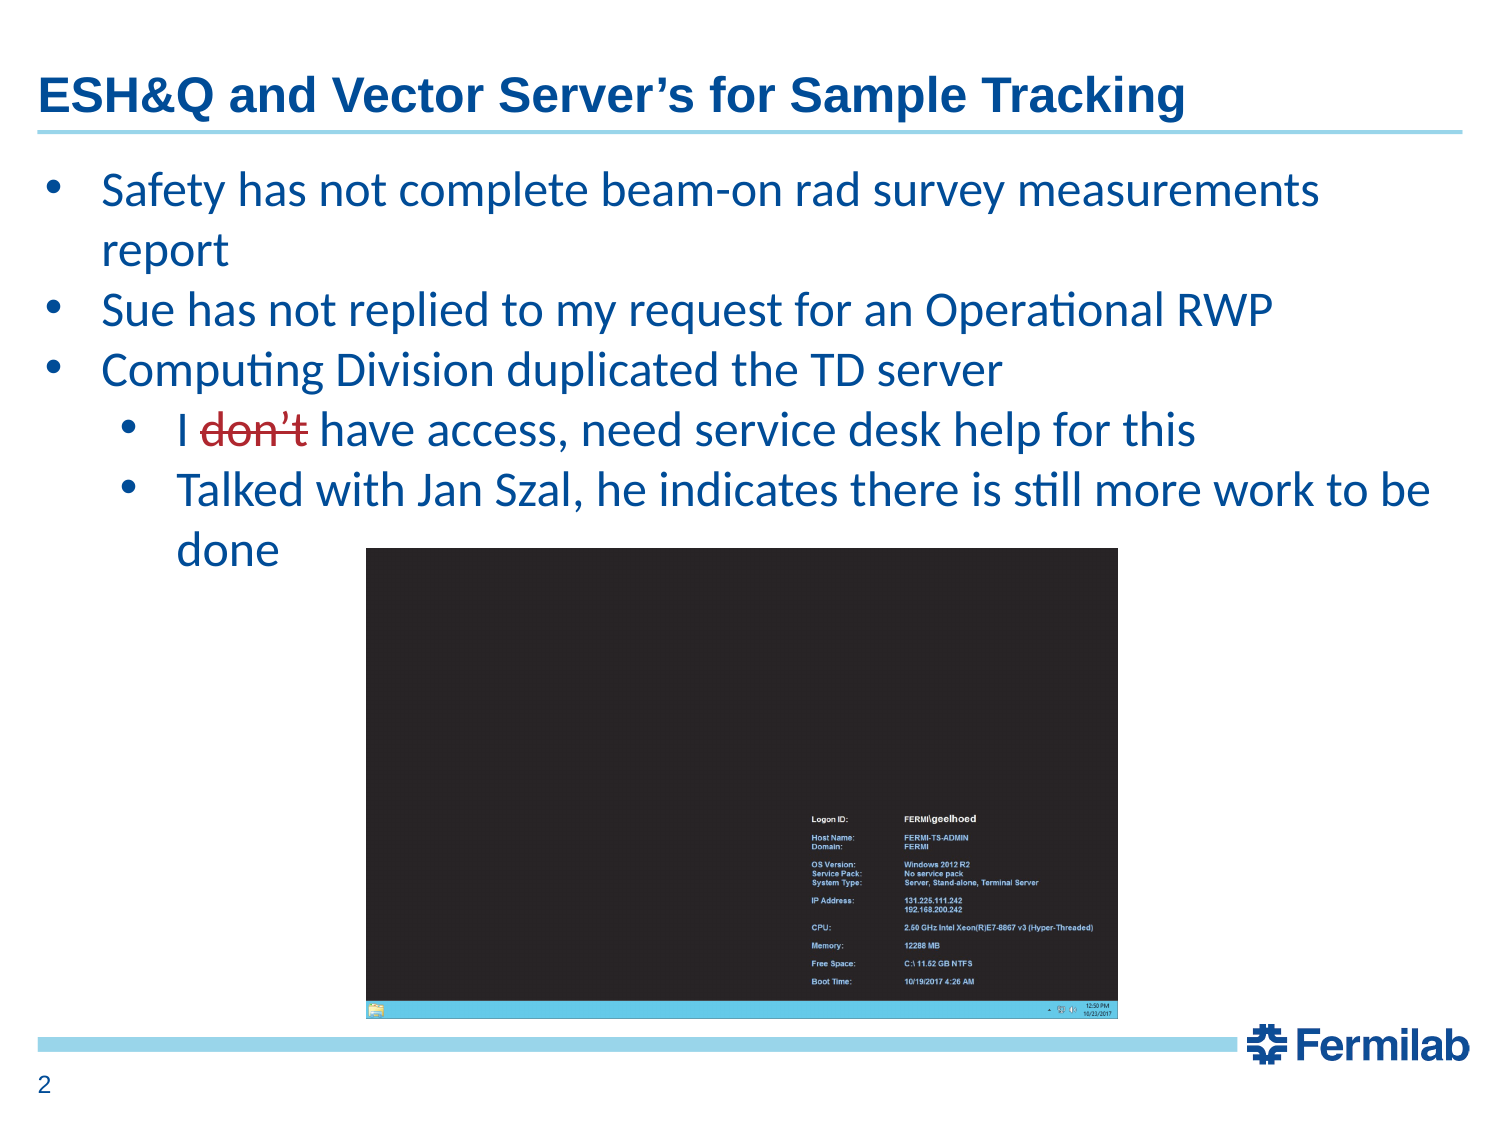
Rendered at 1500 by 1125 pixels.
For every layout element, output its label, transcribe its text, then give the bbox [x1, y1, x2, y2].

picture [0, 0, 1500, 1125]
text_box Safety has not complete beam-on rad survey measurements report Sue has not replied to my request for an Operational RWP Computing Division duplicated the TD server I don’t have access, need service desk help for this Talked with Jan Szal, he indicates there is still more work to be done [30, 148, 1456, 584]
slide_number 2 [37, 1068, 111, 1109]
title ESH&Q and Vector Server’s for Sample Tracking [37, 16, 1463, 123]
